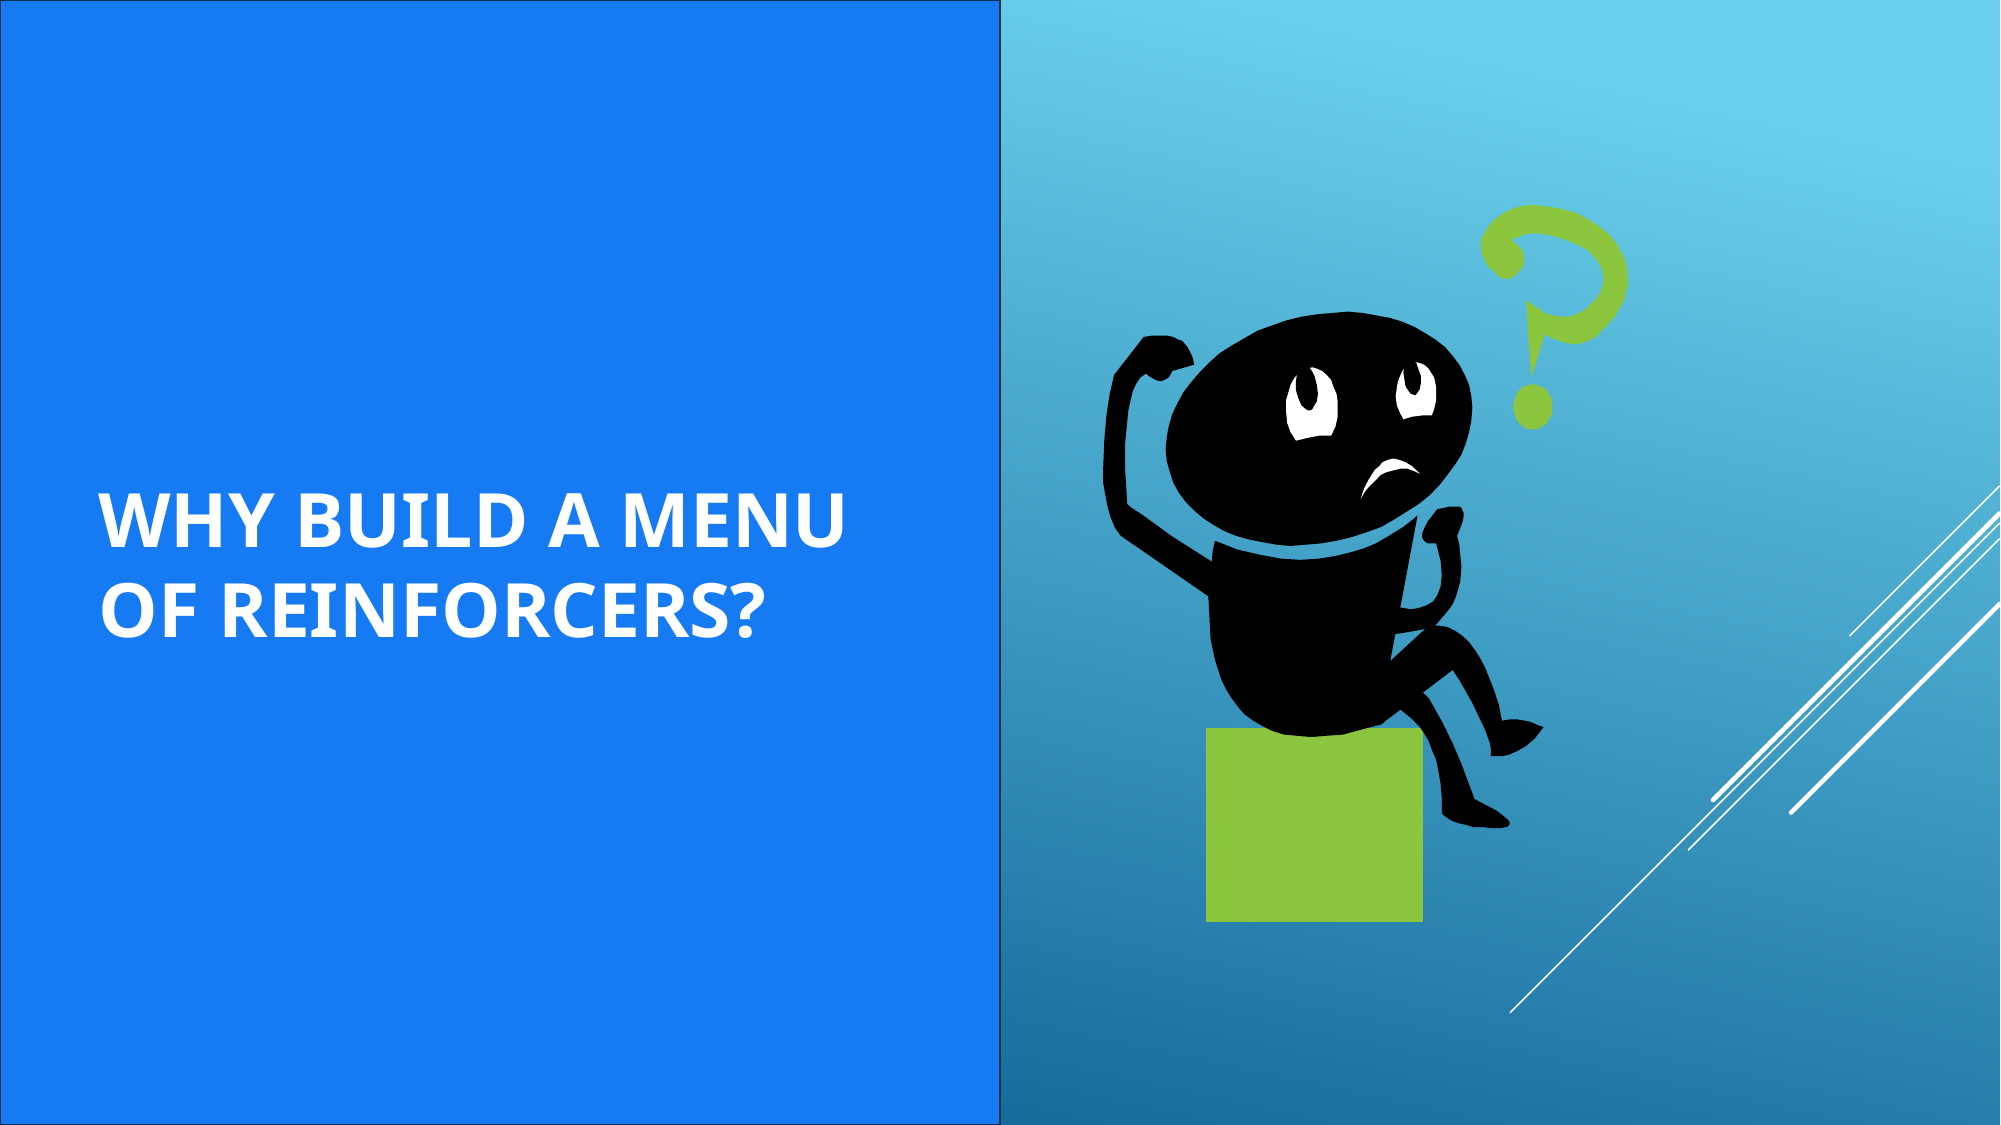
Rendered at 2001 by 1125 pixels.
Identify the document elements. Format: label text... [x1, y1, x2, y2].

picture [1102, 204, 1629, 923]
title Why Build a Menu of Reinforcers? [83, 468, 917, 657]
